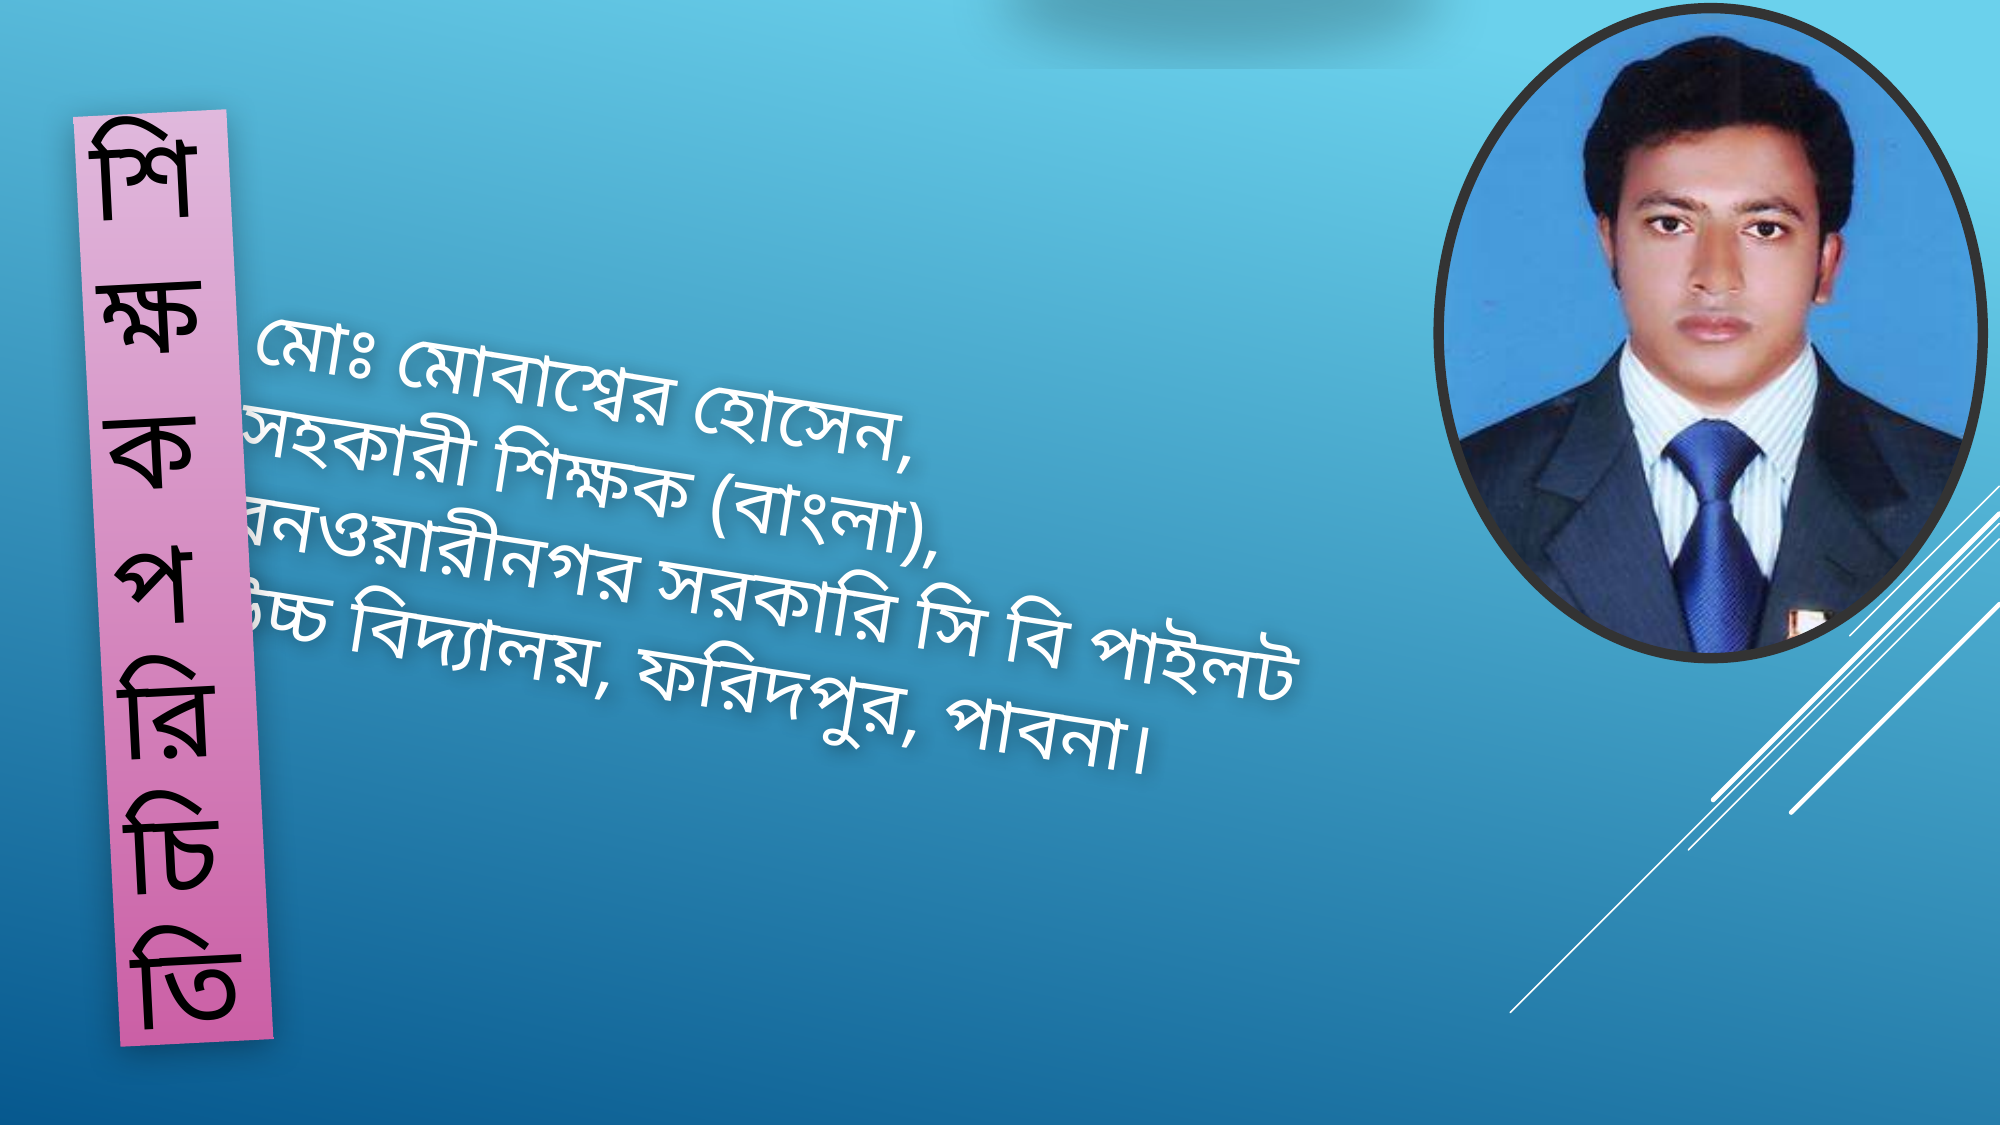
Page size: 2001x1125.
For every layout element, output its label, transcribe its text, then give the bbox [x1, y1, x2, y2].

title মোঃ মোবাশ্বের হোসেন, সহকারী শিক্ষক (বাংলা), বনওয়ারীনগর সরকারি সি বি পাইলট উচ্চ বিদ্যালয়, ফরিদপুর, পাবনা। [257, 251, 1413, 858]
list শিক্ষক পরিচিতি [72, 108, 275, 1048]
picture [1438, 7, 1984, 659]
